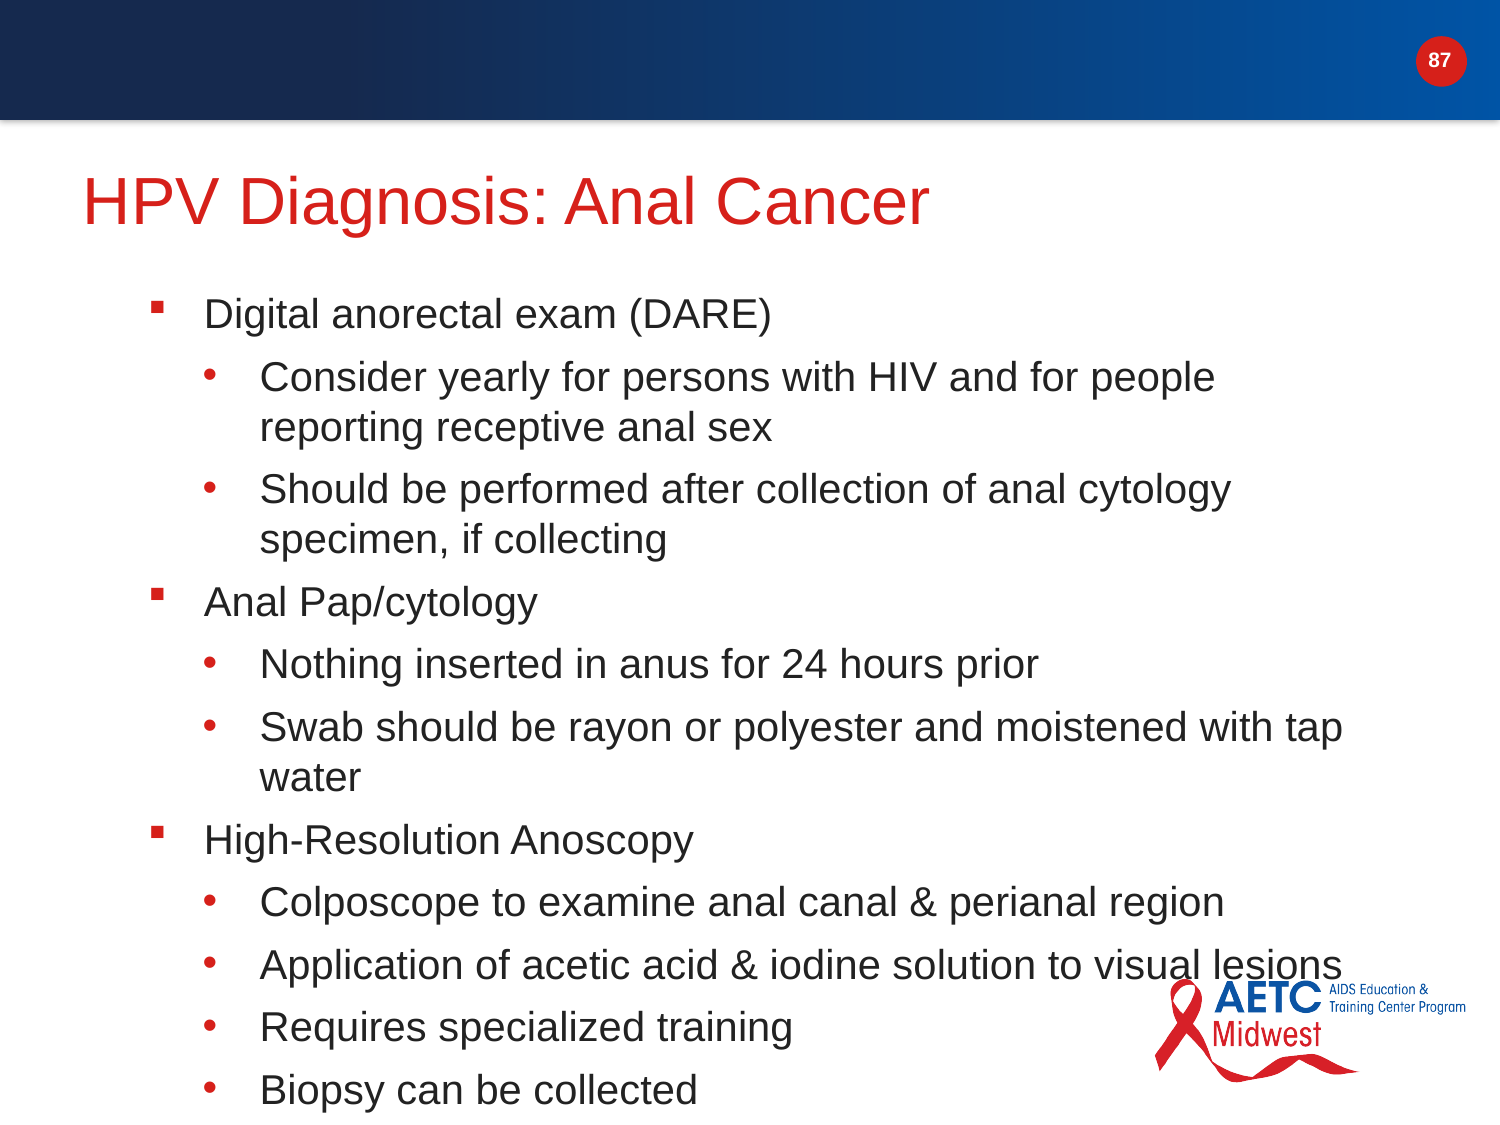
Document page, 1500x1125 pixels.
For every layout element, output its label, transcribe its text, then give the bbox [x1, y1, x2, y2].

text_box [0, 355, 1500, 846]
title HPV Diagnosis: Anal Cancer [67, 150, 1362, 258]
picture [1154, 976, 1468, 1084]
list Digital anorectal exam (DARE) Consider yearly for persons with HIV and for people reporting receptive anal sex Should be performed after collection of anal cytology specimen, if collecting Anal Pap/cytology Nothing inserted in anus for 24 hours prior Swab should be rayon or polyester and moistened with tap water High-Resolution Anoscopy Colposcope to examine anal canal & perianal region Application of acetic acid & iodine solution to visual lesions Requires specialized training Biopsy can be collected [76, 279, 1371, 355]
